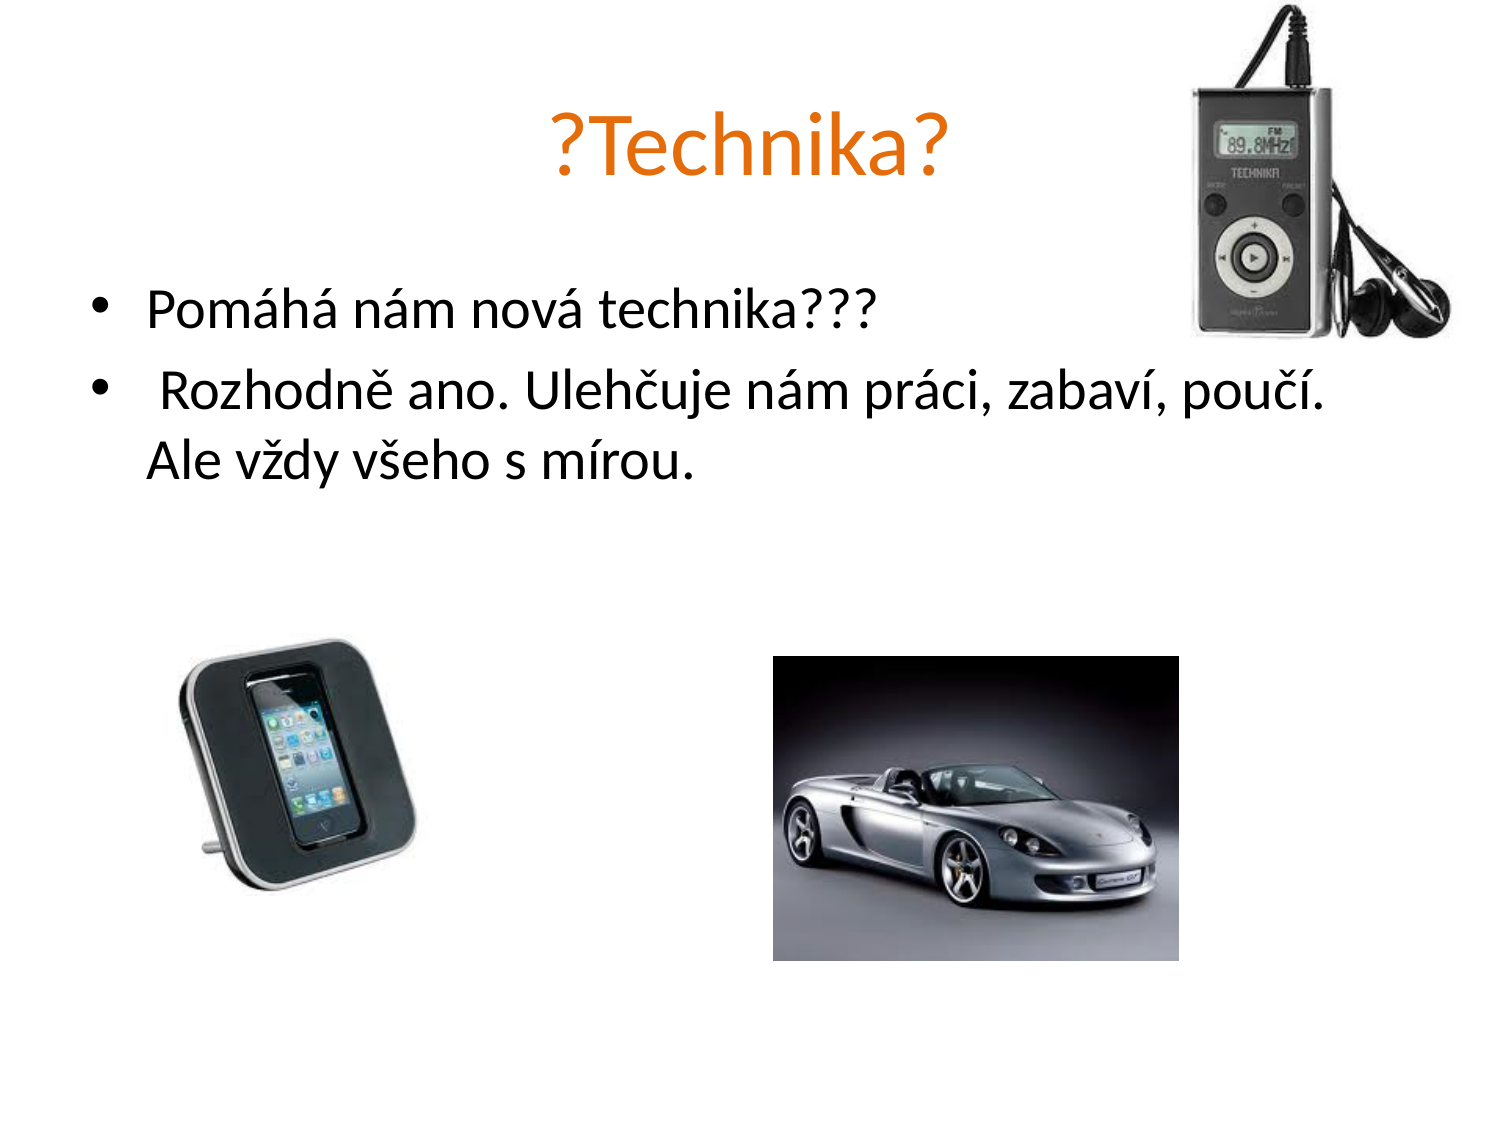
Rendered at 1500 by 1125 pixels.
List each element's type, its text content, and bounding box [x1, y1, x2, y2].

list Pomáhá nám nová technika??? Rozhodně ano. Ulehčuje nám práci, zabaví, poučí. Ale vždy všeho s mírou. [75, 262, 1425, 1005]
picture [1140, 0, 1500, 343]
picture [773, 656, 1179, 961]
title ?Technika? [75, 45, 1135, 233]
picture [64, 633, 533, 897]
